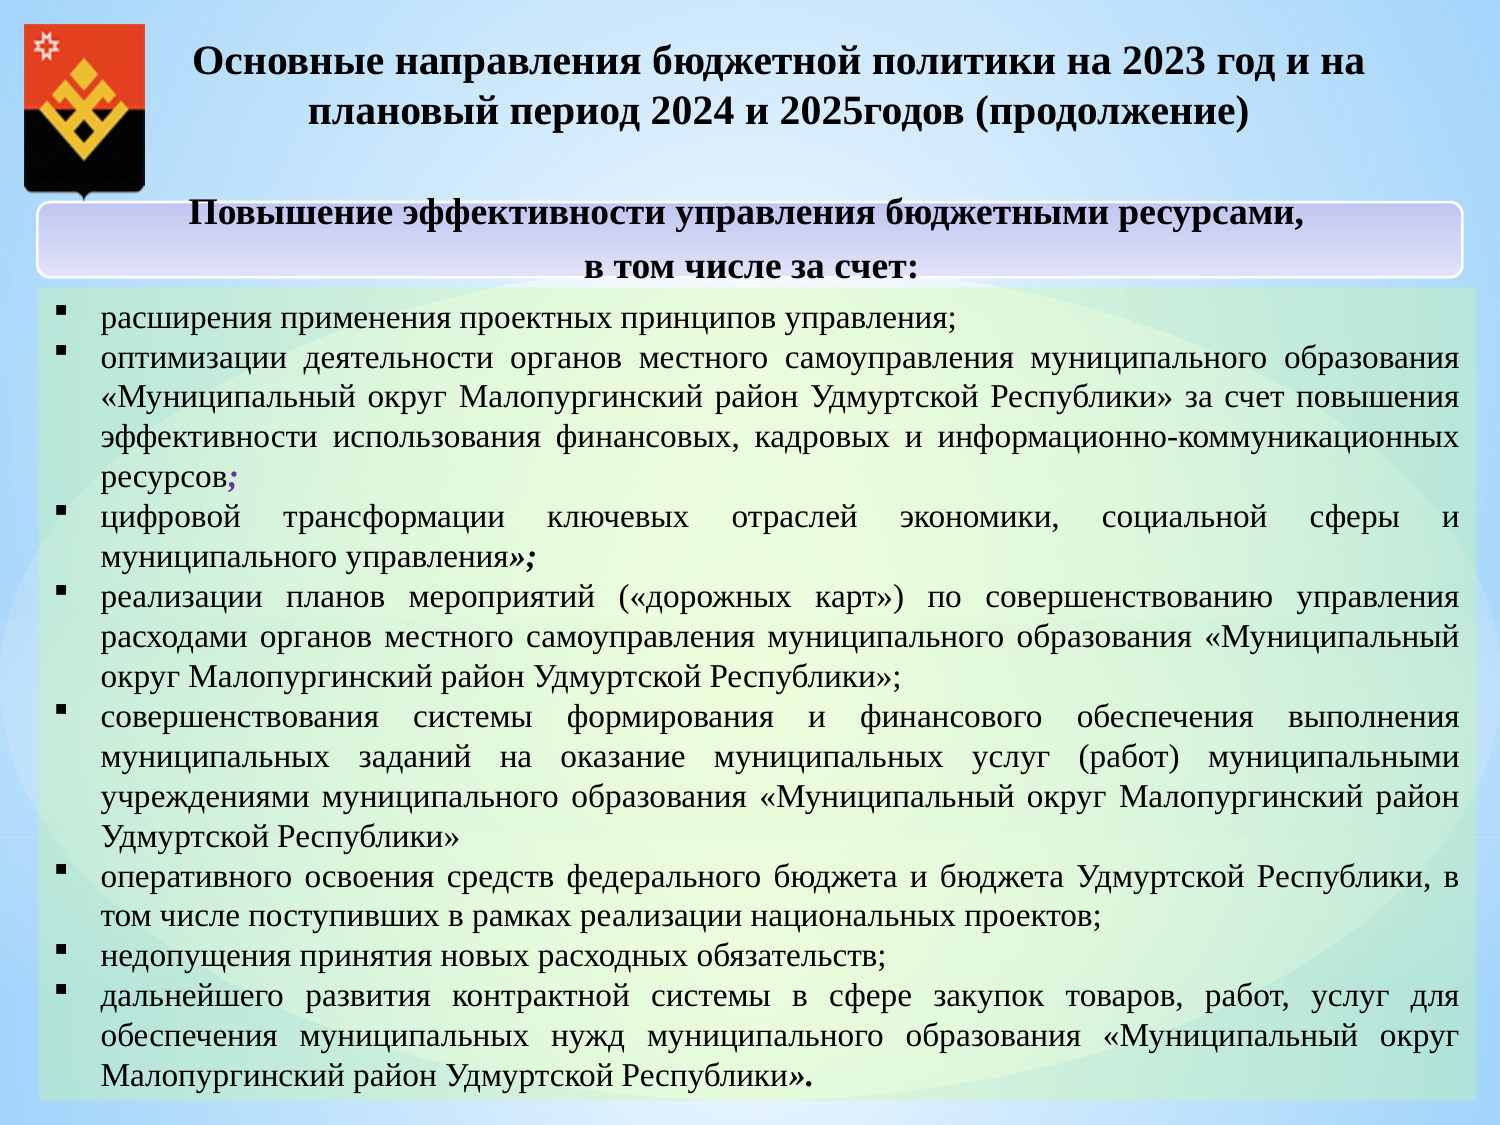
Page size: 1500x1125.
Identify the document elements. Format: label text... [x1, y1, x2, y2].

picture [24, 24, 146, 203]
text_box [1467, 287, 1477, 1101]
title Основные направления бюджетной политики на 2023 год и на плановый период 2024 и 2025годов (продолжение) [147, 24, 1473, 145]
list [37, 187, 1463, 1101]
